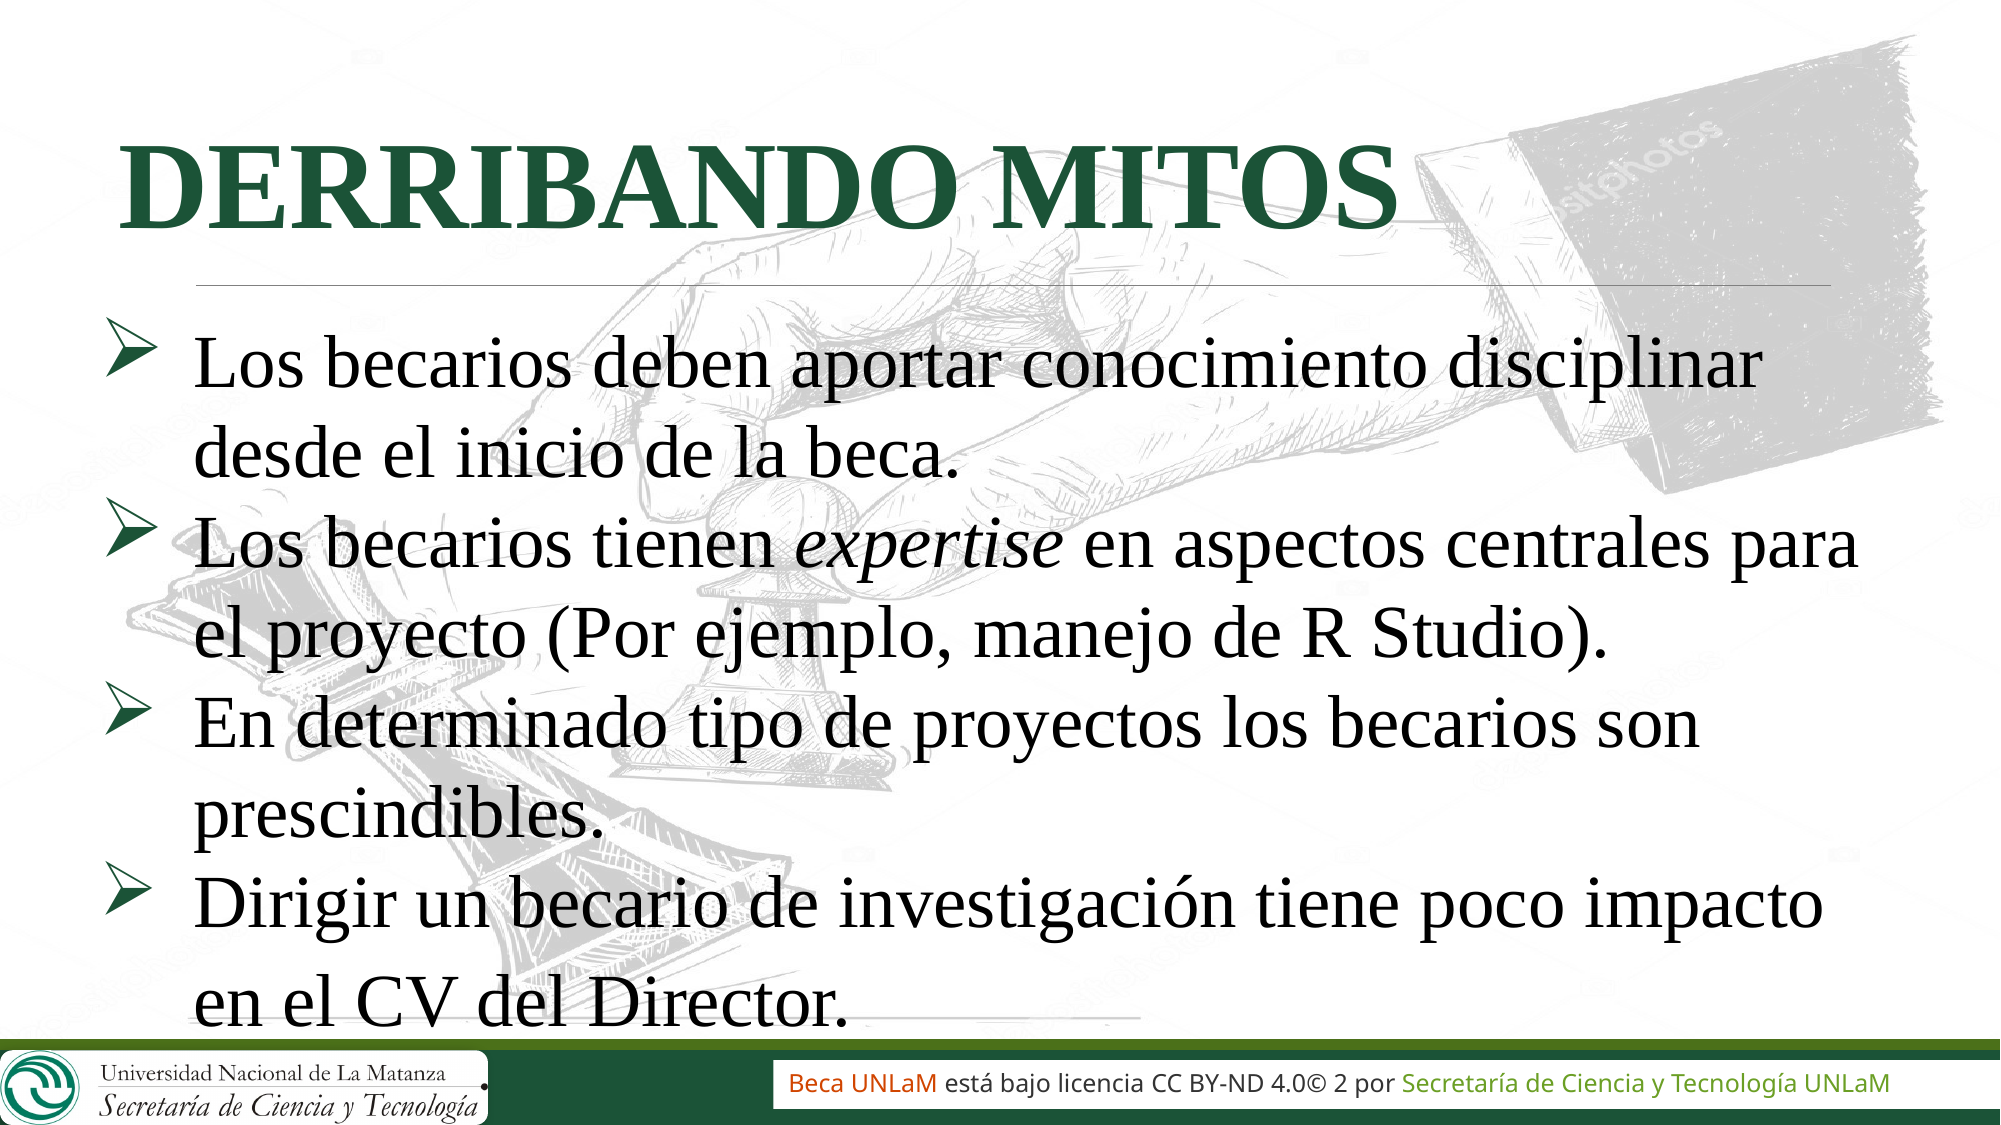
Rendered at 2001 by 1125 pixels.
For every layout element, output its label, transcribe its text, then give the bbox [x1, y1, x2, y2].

picture [0, 1049, 489, 1125]
title DERRIBANDO MITOS [103, 23, 1754, 262]
text_box Beca UNLaM está bajo licencia CC BY-ND 4.0© 2 por Secretaría de Ciencia y Tecnología UNLaM [773, 1060, 2000, 1109]
text_box Los becarios deben aportar conocimiento disciplinar desde el inicio de la beca. Los becarios tienen expertise en aspectos centrales para el proyecto (Por ejemplo, manejo de R Studio). En determinado tipo de proyectos los becarios son prescindibles. Dirigir un becario de investigación tiene poco impacto en el CV del Director. [84, 305, 1926, 1125]
